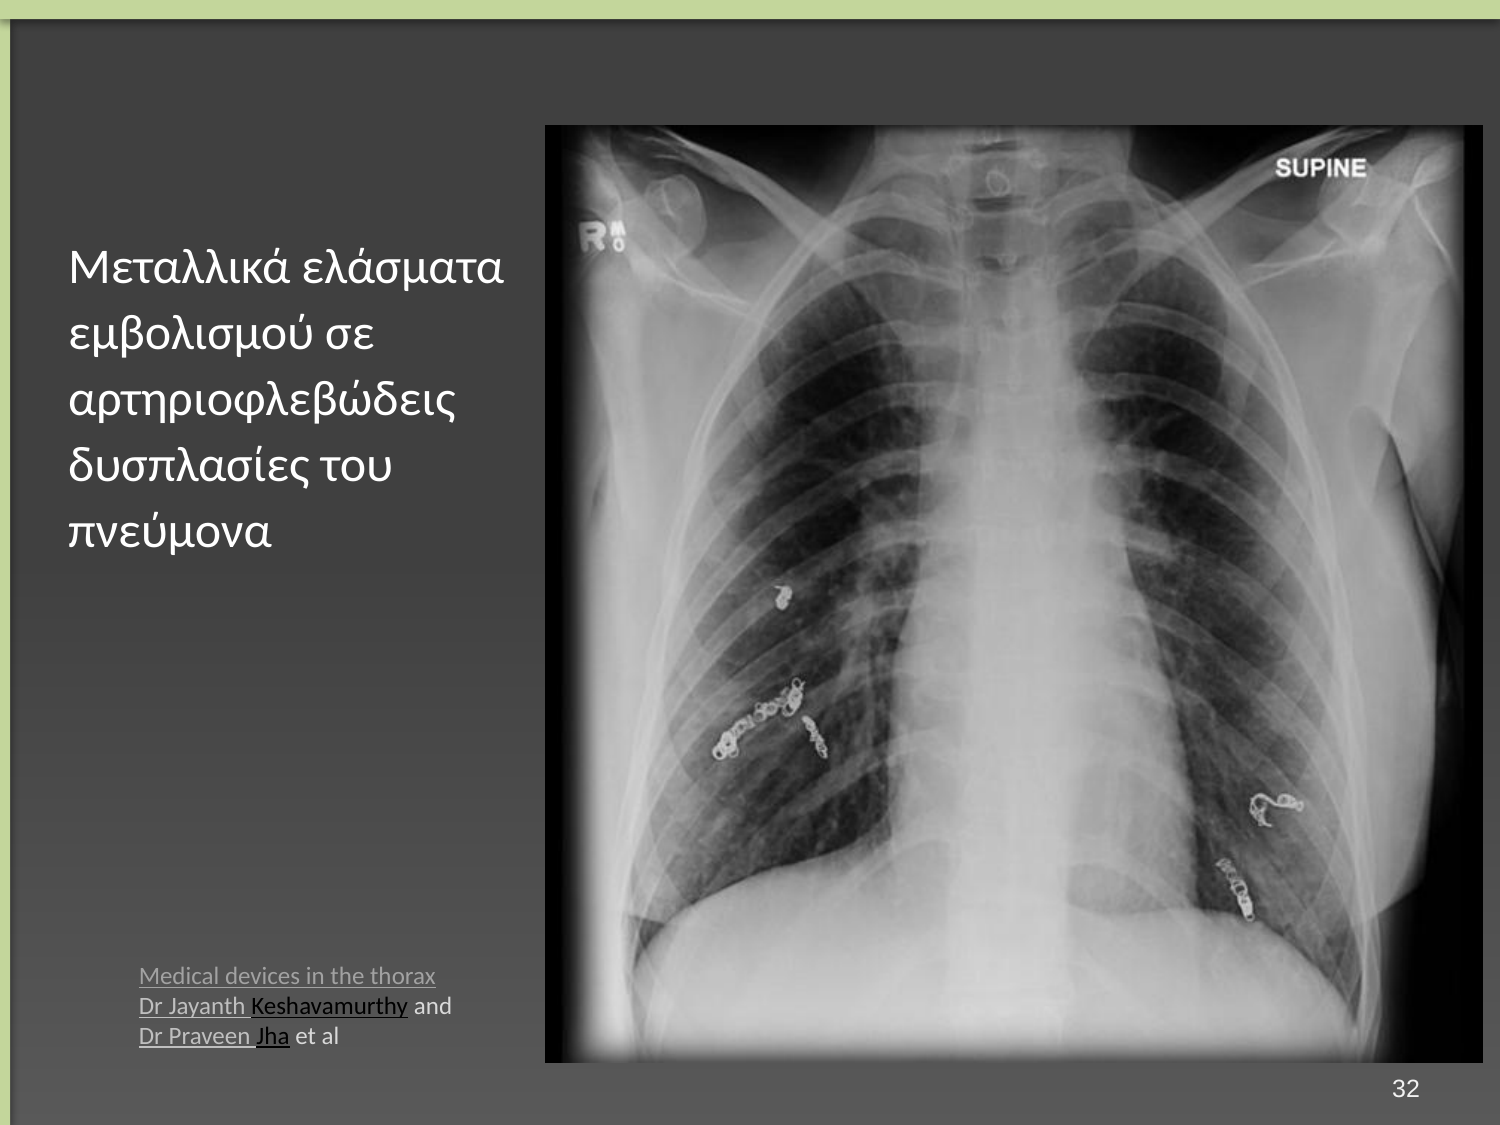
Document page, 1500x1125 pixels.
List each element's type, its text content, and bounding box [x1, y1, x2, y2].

picture [544, 125, 1483, 1063]
slide_number 31 [1085, 1071, 1436, 1118]
list Μεταλλικά ελάσματα εμβολισμού σε αρτηριοφλεβώδεις δυσπλασίες του πνεύμονα [53, 219, 539, 575]
text_box Medical devices in the thorax Dr Jayanth Keshavamurthy and Dr Praveen Jha et al [123, 952, 526, 1058]
